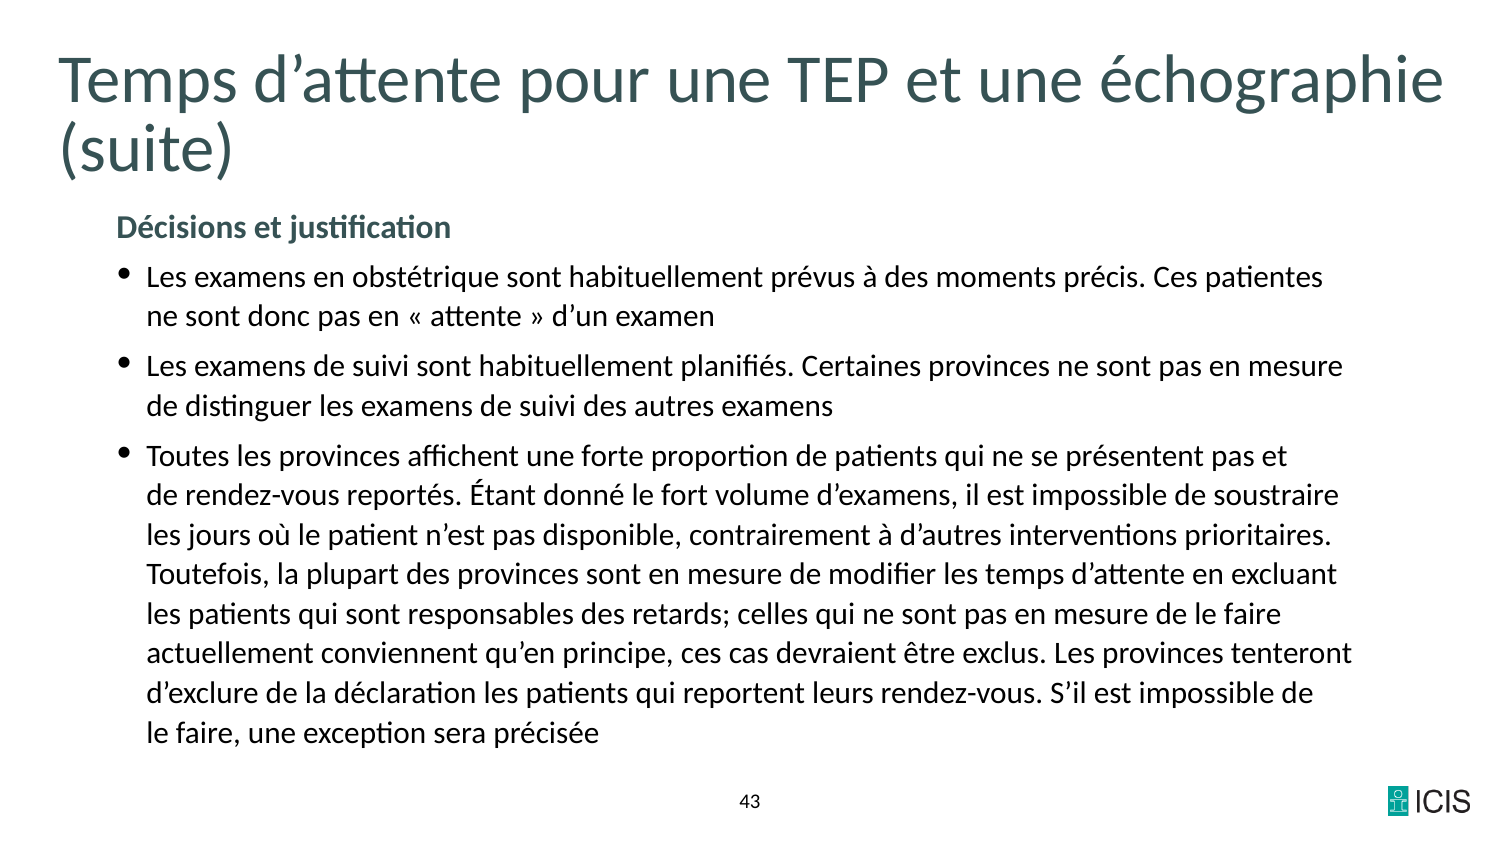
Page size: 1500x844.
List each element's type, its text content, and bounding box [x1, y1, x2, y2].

title Temps d’attente pour une TEP et une échographie (suite) [59, 47, 1484, 118]
picture [1388, 786, 1470, 816]
list Décisions et justification Les examens en obstétrique sont habituellement prévus à des moments précis. Ces patientes ne sont donc pas en « attente » d’un examen Les examens de suivi sont habituellement planifiés. Certaines provinces ne sont pas en mesure de distinguer les examens de suivi des autres examens Toutes les provinces affichent une forte proportion de patients qui ne se présentent pas et de rendez-vous reportés. Étant donné le fort volume d’examens, il est impossible de soustraire les jours où le patient n’est pas disponible, contrairement à d’autres interventions prioritaires. Toutefois, la plupart des provinces sont en mesure de modifier les temps d’attente en excluant les patients qui sont responsables des retards; celles qui ne sont pas en mesure de le faire actuellement conviennent qu’en principe, ces cas devraient être exclus. Les provinces tenteront d’exclure de la déclaration les patients qui reportent leurs rendez-vous. S’il est impossible de le faire, une exception sera précisée [116, 203, 1375, 739]
